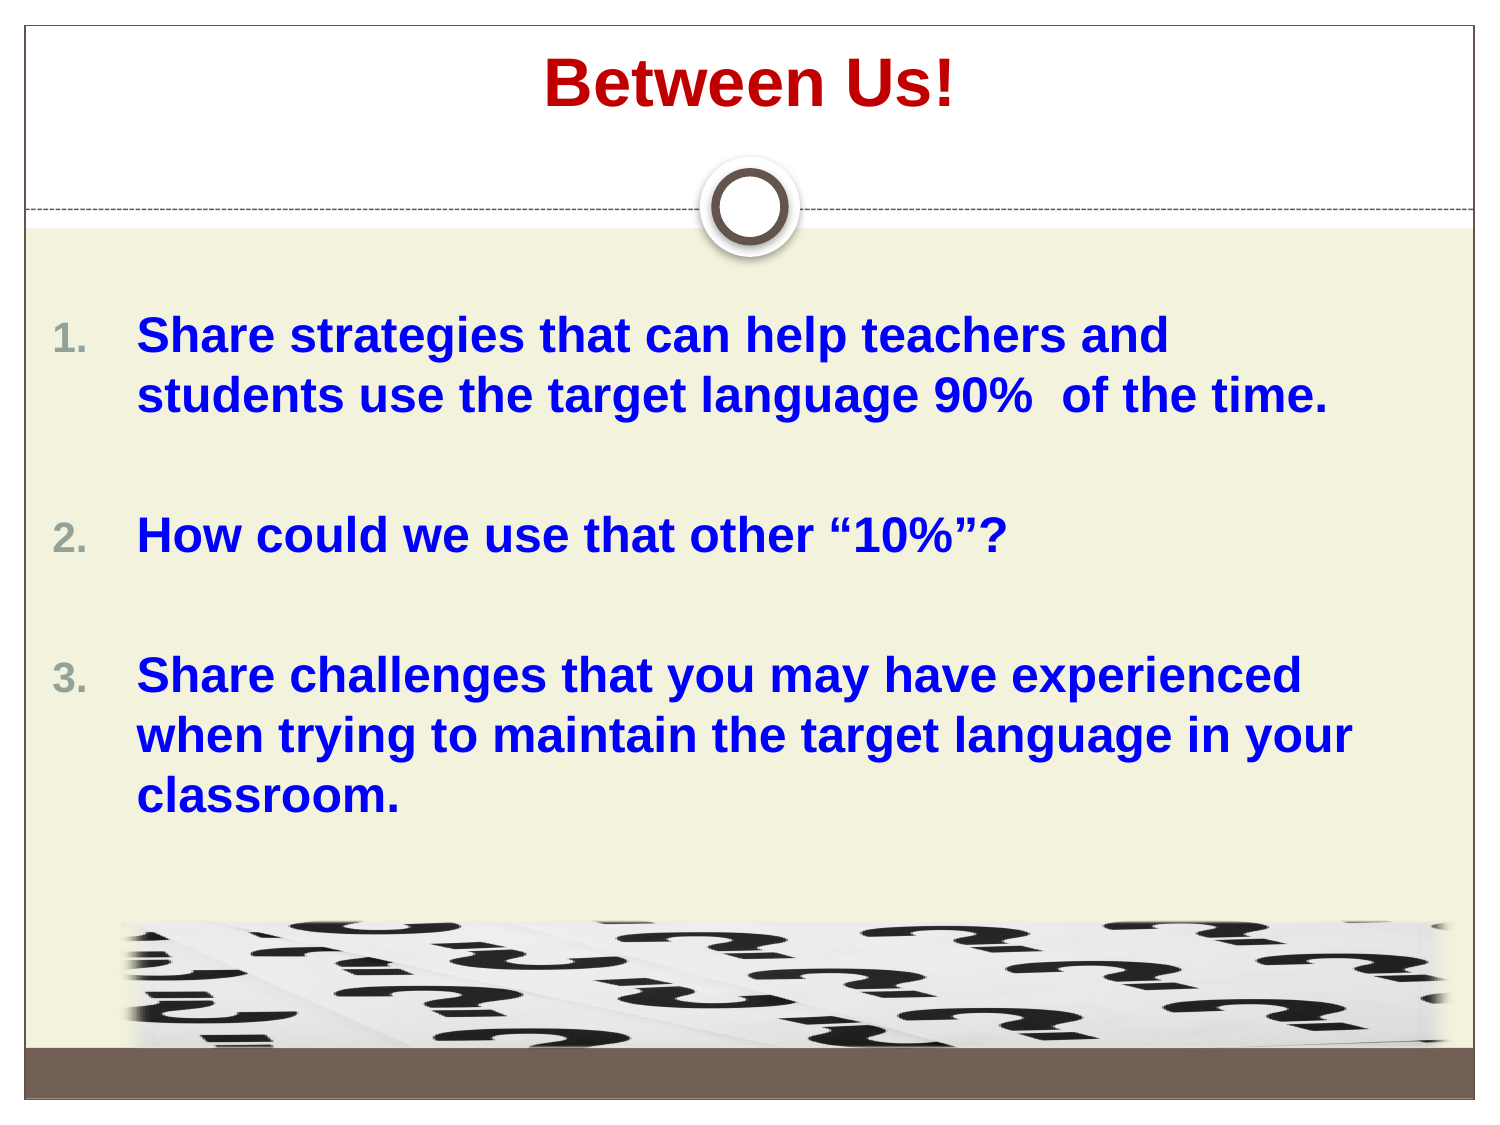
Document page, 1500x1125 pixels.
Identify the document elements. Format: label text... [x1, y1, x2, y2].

title Between Us! [75, 21, 1425, 128]
list Share strategies that can help teachers and students use the target language 90% of the time. How could we use that other “10%”? Share challenges that you may have experienced when trying to maintain the target language in your classroom. [37, 224, 1388, 863]
picture [115, 919, 1459, 1050]
